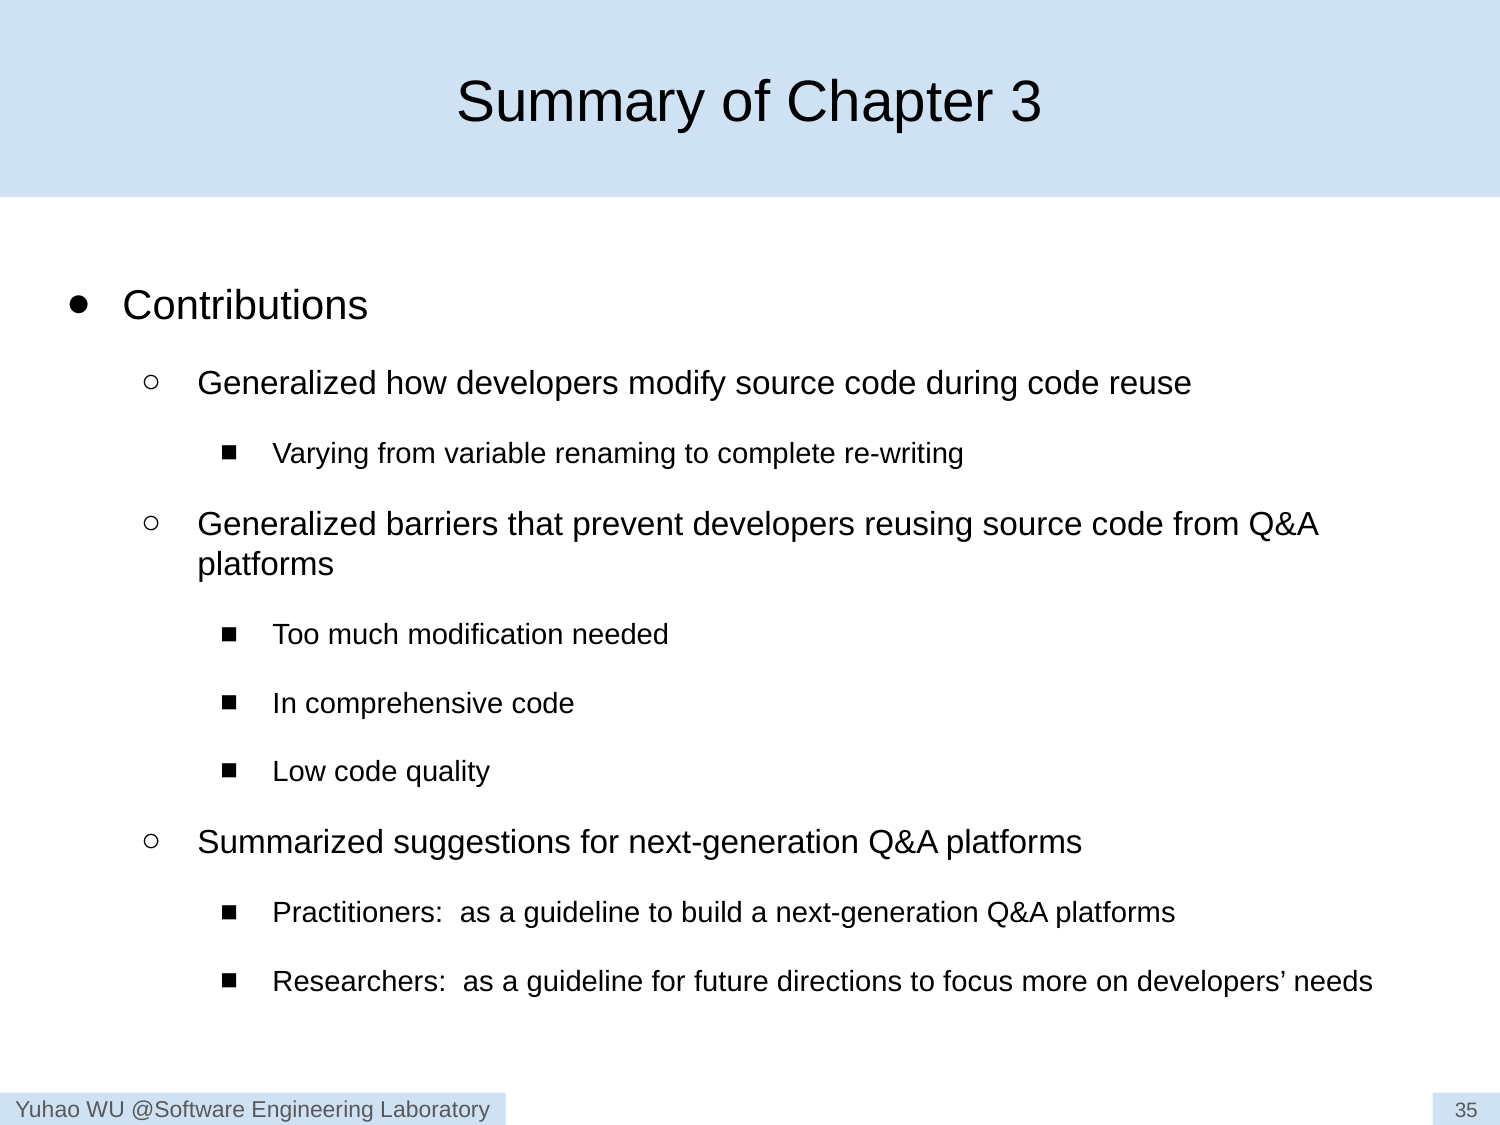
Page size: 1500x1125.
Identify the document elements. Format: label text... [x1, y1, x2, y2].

slide_number 35 [1432, 1092, 1500, 1125]
list Contributions Generalized how developers modify source code during code reuse Varying from variable renaming to complete re-writing Generalized barriers that prevent developers reusing source code from Q&A platforms Too much modification needed In comprehensive code Low code quality Summarized suggestions for next-generation Q&A platforms Practitioners: as a guideline to build a next-generation Q&A platforms Researchers: as a guideline for future directions to focus more on developers’ needs [51, 262, 1449, 1010]
title Summary of Chapter 3 [0, 0, 1500, 197]
